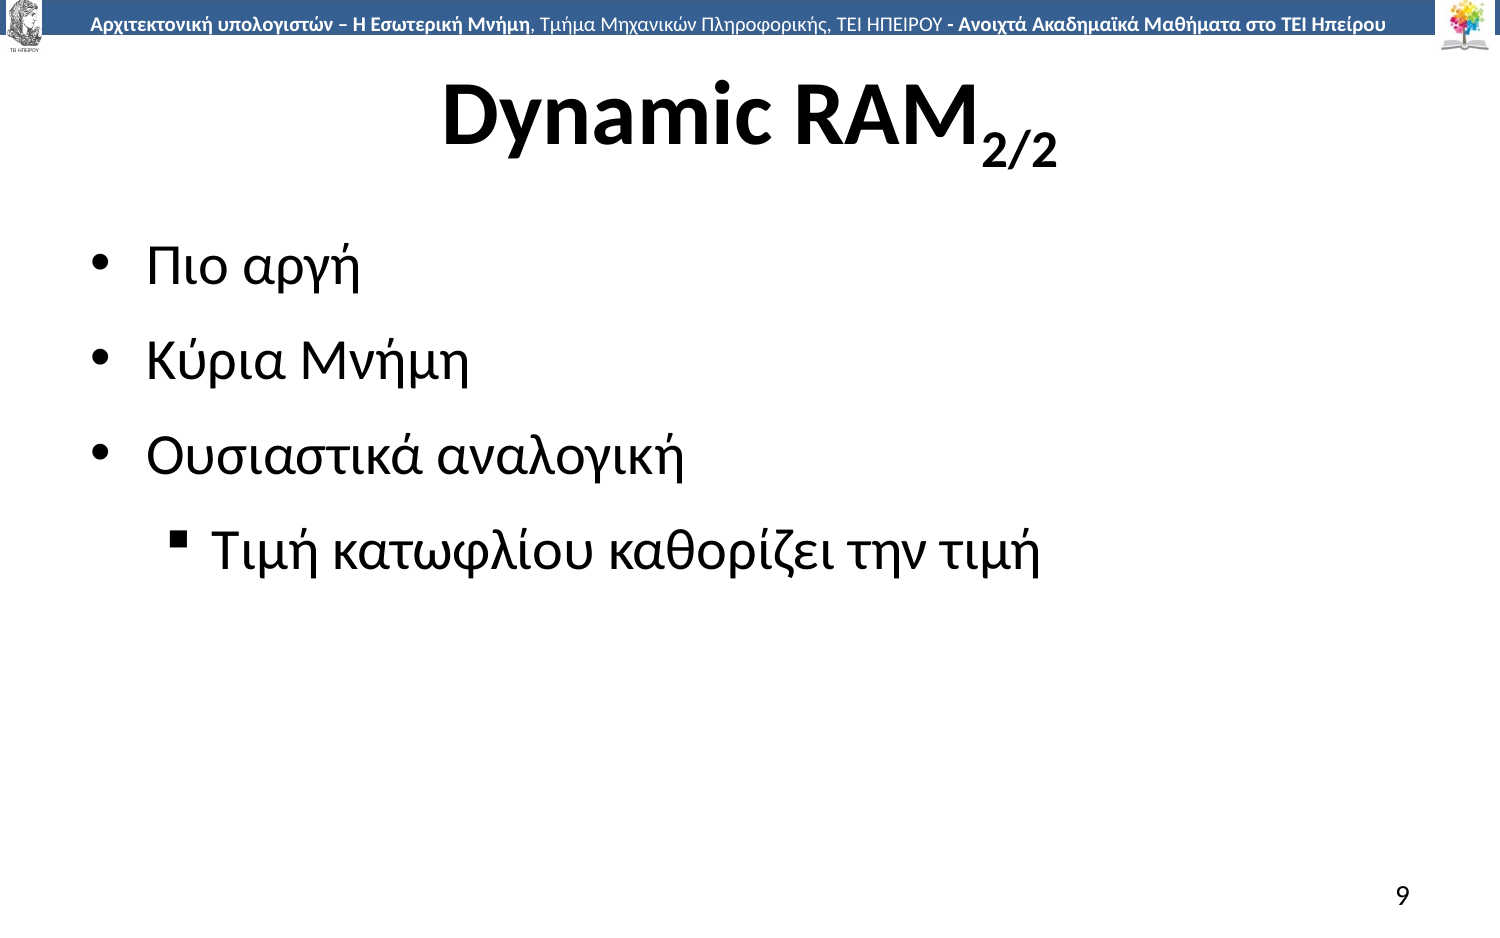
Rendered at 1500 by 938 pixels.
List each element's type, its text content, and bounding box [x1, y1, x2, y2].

picture [6, 0, 42, 54]
title Dynamic RAM2/2 [75, 37, 1425, 194]
picture [1435, 0, 1495, 52]
list Πιο αργή Κύρια Μνήμη Ουσιαστικά αναλογική Τιμή κατωφλίου καθορίζει την τιμή [75, 218, 1425, 838]
slide_number 9 [1074, 868, 1425, 919]
